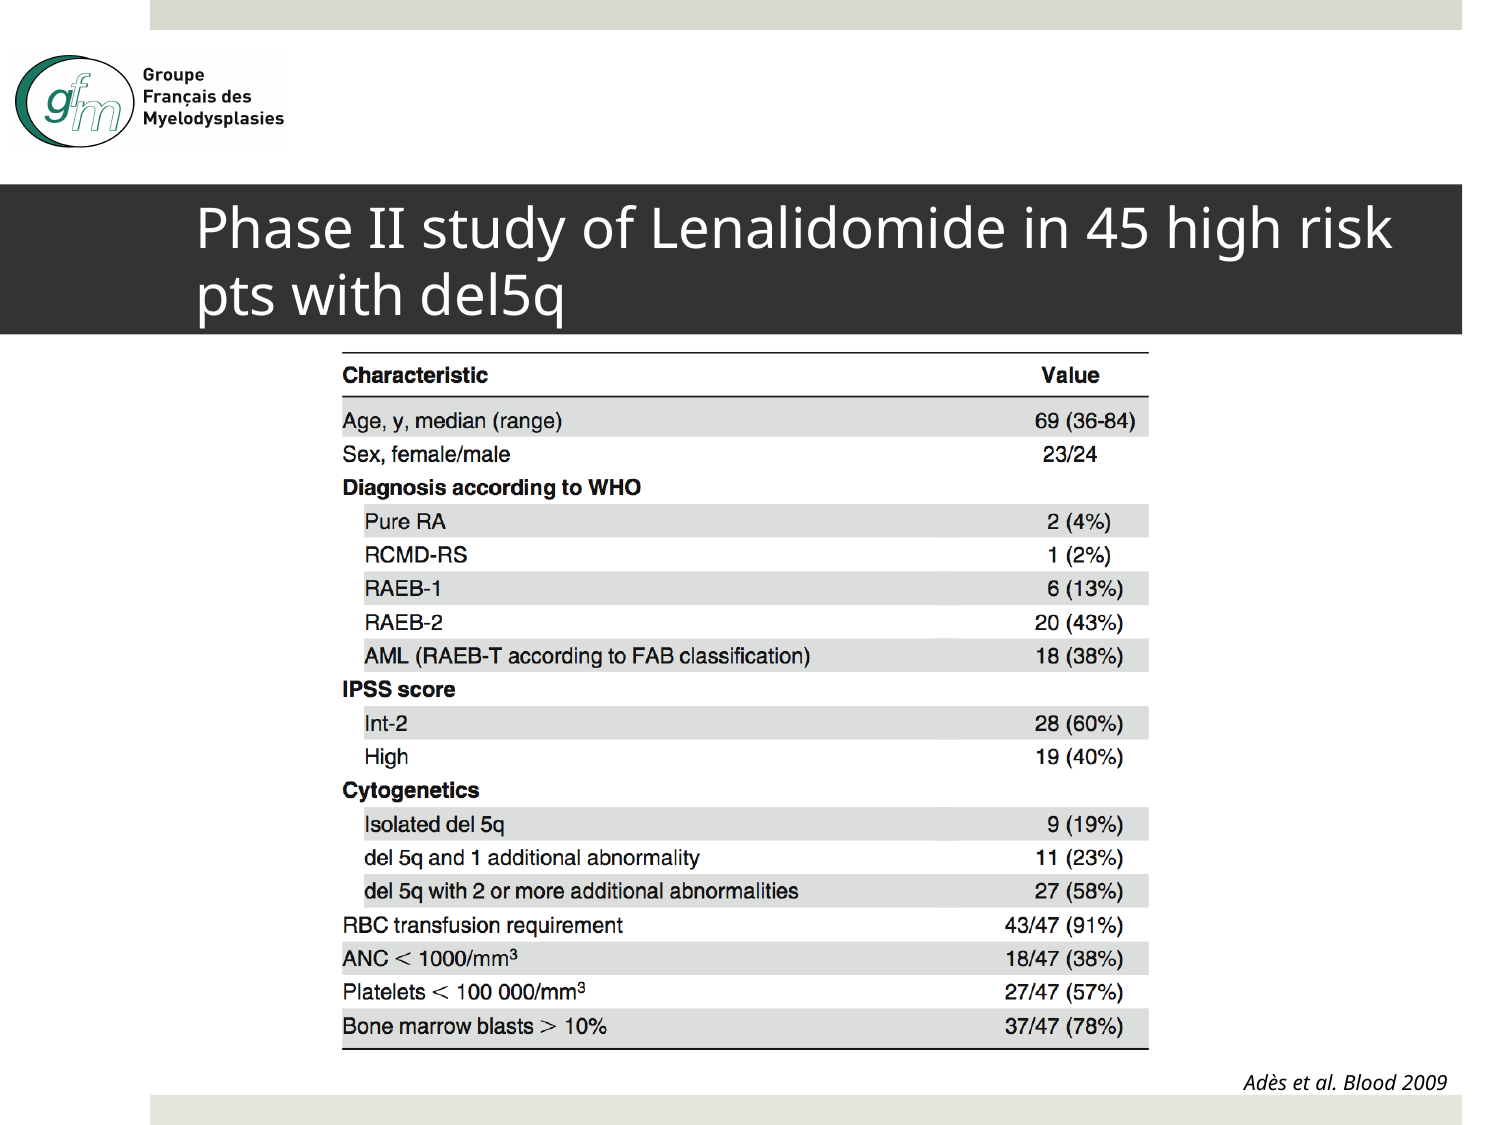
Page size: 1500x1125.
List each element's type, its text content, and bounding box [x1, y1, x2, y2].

picture [11, 49, 289, 149]
text_box Adès et al. Blood 2009 [1229, 1062, 1463, 1103]
picture [336, 349, 1157, 1056]
title Phase II study of Lenalidomide in 45 high risk pts with del5q [0, 184, 1463, 335]
